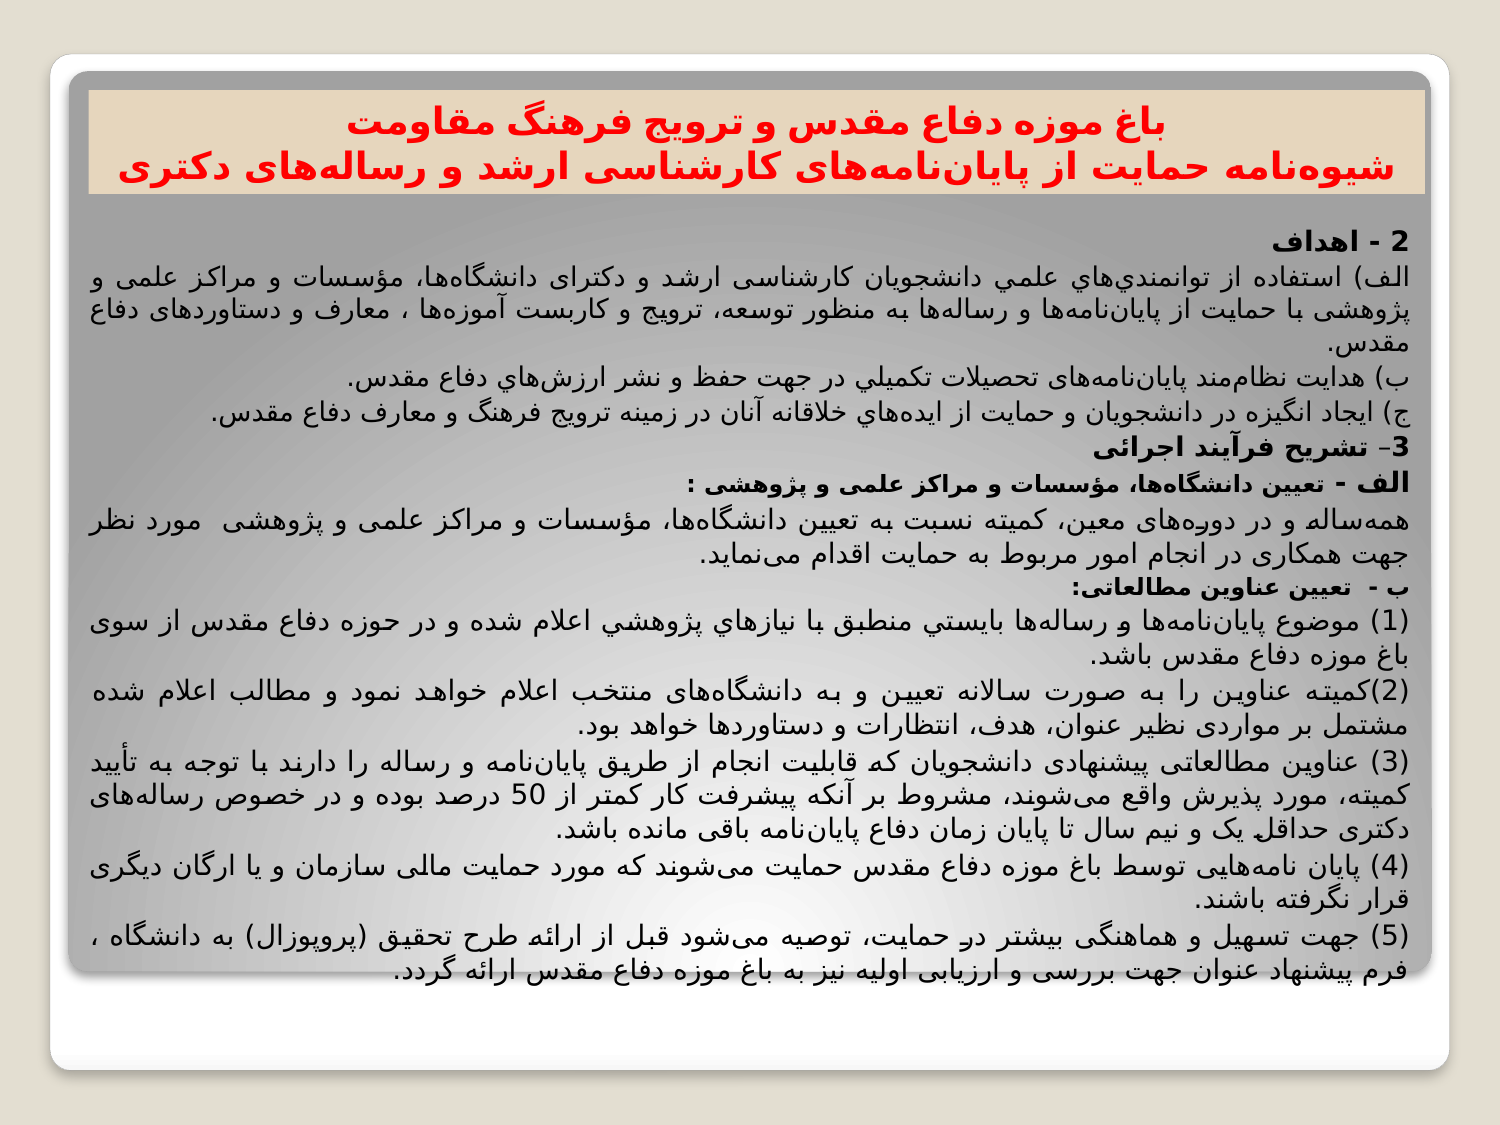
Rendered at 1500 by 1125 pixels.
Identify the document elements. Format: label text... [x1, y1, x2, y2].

text_box باغ موزه دفاع مقدس و ترویج فرهنگ مقاومت شيوه‌نامه حمايت از پایان‌نامه‌های کارشناسی ارشد و رساله‌های دکتری [88, 90, 1425, 194]
list 2 - اهداف الف) استفاده از توانمندي‌هاي علمي دانشجويان کارشناسی ارشد و دکترای دانشگاه‌ها، مؤسسات و مراکز علمی و پژوهشی با حمایت از پایان‌نامه‌ها و رساله‌ها به منظور توسعه، ترويج و کاربست آموزه‌ها ، معارف و دستاوردهای دفاع مقدس. ب) هدايت نظام‌مند پايان‌نامه‌های تحصيلات تكميلي در جهت حفظ و نشر ارزش‌هاي دفاع مقدس. ج) ايجاد انگيزه در دانشجويان و حمايت از ايده‌هاي خلاقانه آنان در زمينه ترویج فرهنگ و معارف دفاع مقدس. 3– تشریح فرآیند اجرائی الف - تعیین دانشگاه‌ها، مؤسسات و مراکز علمی و پژوهشی : همه‌ساله و در دوره‌های معین، کمیته نسبت به تعیین دانشگاه‌ها، مؤسسات و مراکز علمی و پژوهشی مورد نظر جهت همکاری در انجام امور مربوط به حمایت اقدام می‌نماید. ب - تعیین عناوین مطالعاتی: (1) موضوع پايان‌نامه‌ها و رساله‌ها بايستي منطبق با نيازهاي پژوهشي اعلام شده و در حوزه دفاع مقدس از سوی باغ موزه دفاع مقدس باشد. (2)کمیته عناوین را به صورت سالانه تعیین و به دانشگاه‌های منتخب اعلام خواهد نمود و مطالب اعلام شده مشتمل بر مواردی نظیر عنوان، هدف، انتظارات و دستاوردها خواهد بود. (3) عناوین مطالعاتی پیشنهادی دانشجویان که قابلیت انجام از طریق پایان‌نامه و رساله را دارند با توجه به تأیید کمیته، مورد پذیرش واقع می‌شوند، مشروط بر آنکه پیشرفت کار کمتر از 50 درصد بوده و در خصوص رساله‌های دکتری حداقل یک و نیم سال تا پایان زمان دفاع پایان‌نامه باقی مانده باشد. (4) پایان نامه‌هایی توسط باغ موزه دفاع مقدس حمایت می‌شوند که مورد حمایت مالی سازمان و یا ارگان دیگری قرار نگرفته باشند. (5) جهت تسهیل و هماهنگی بیشتر در حمایت، توصیه می‌شود قبل از ارائه طرح تحقیق (پروپوزال) به دانشگاه ، فرم پیشنهاد عنوان جهت بررسی و ارزیابی اولیه نیز به باغ موزه دفاع مقدس ارائه گردد. [58, 208, 1425, 1005]
